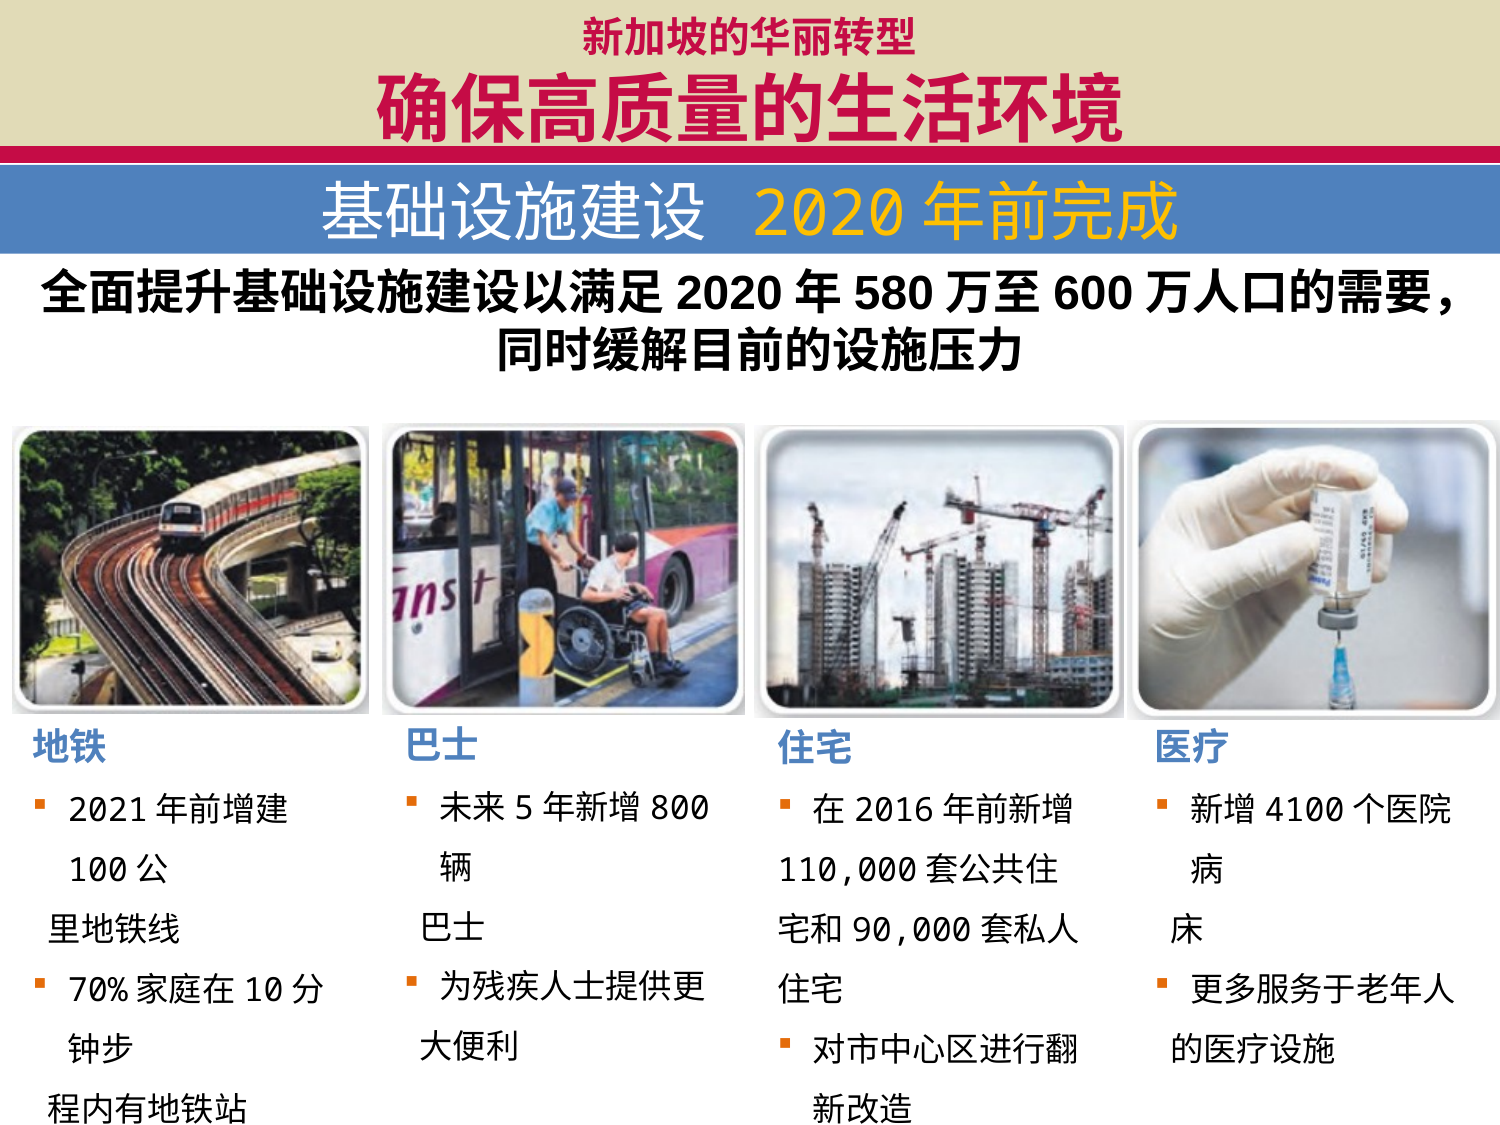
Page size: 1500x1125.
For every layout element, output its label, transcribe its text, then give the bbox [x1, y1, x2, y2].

text_box 医疗 新增4100个医院病 床 更多服务于老年人 的医疗设施 [1139, 729, 1483, 1076]
text_box 住宅 在2016年前新增 110,000套公共住宅和90,000套私人住宅 对市中心区进行翻新改造 [762, 727, 1106, 1125]
picture [381, 422, 745, 715]
picture [1127, 420, 1500, 720]
text_box 巴士 未来5年新增800辆 巴士 为残疾人士提供更 大便利 [389, 724, 732, 1073]
text_box 地铁 2021年前增建100公 里地铁线 70%家庭在10分钟步 程内有地铁站 [17, 723, 361, 1125]
text_box 新加坡的华丽转型 确保高质量的生活环境 [0, 0, 1500, 146]
picture [754, 425, 1124, 718]
picture [12, 426, 369, 714]
text_box 基础设施建设 2020年前完成 [0, 163, 1500, 256]
text_box 全面提升基础设施建设以满足2020年580万至600万人口的需要， 同时缓解目前的设施压力 [25, 254, 1496, 385]
text_box [0, 146, 1500, 163]
